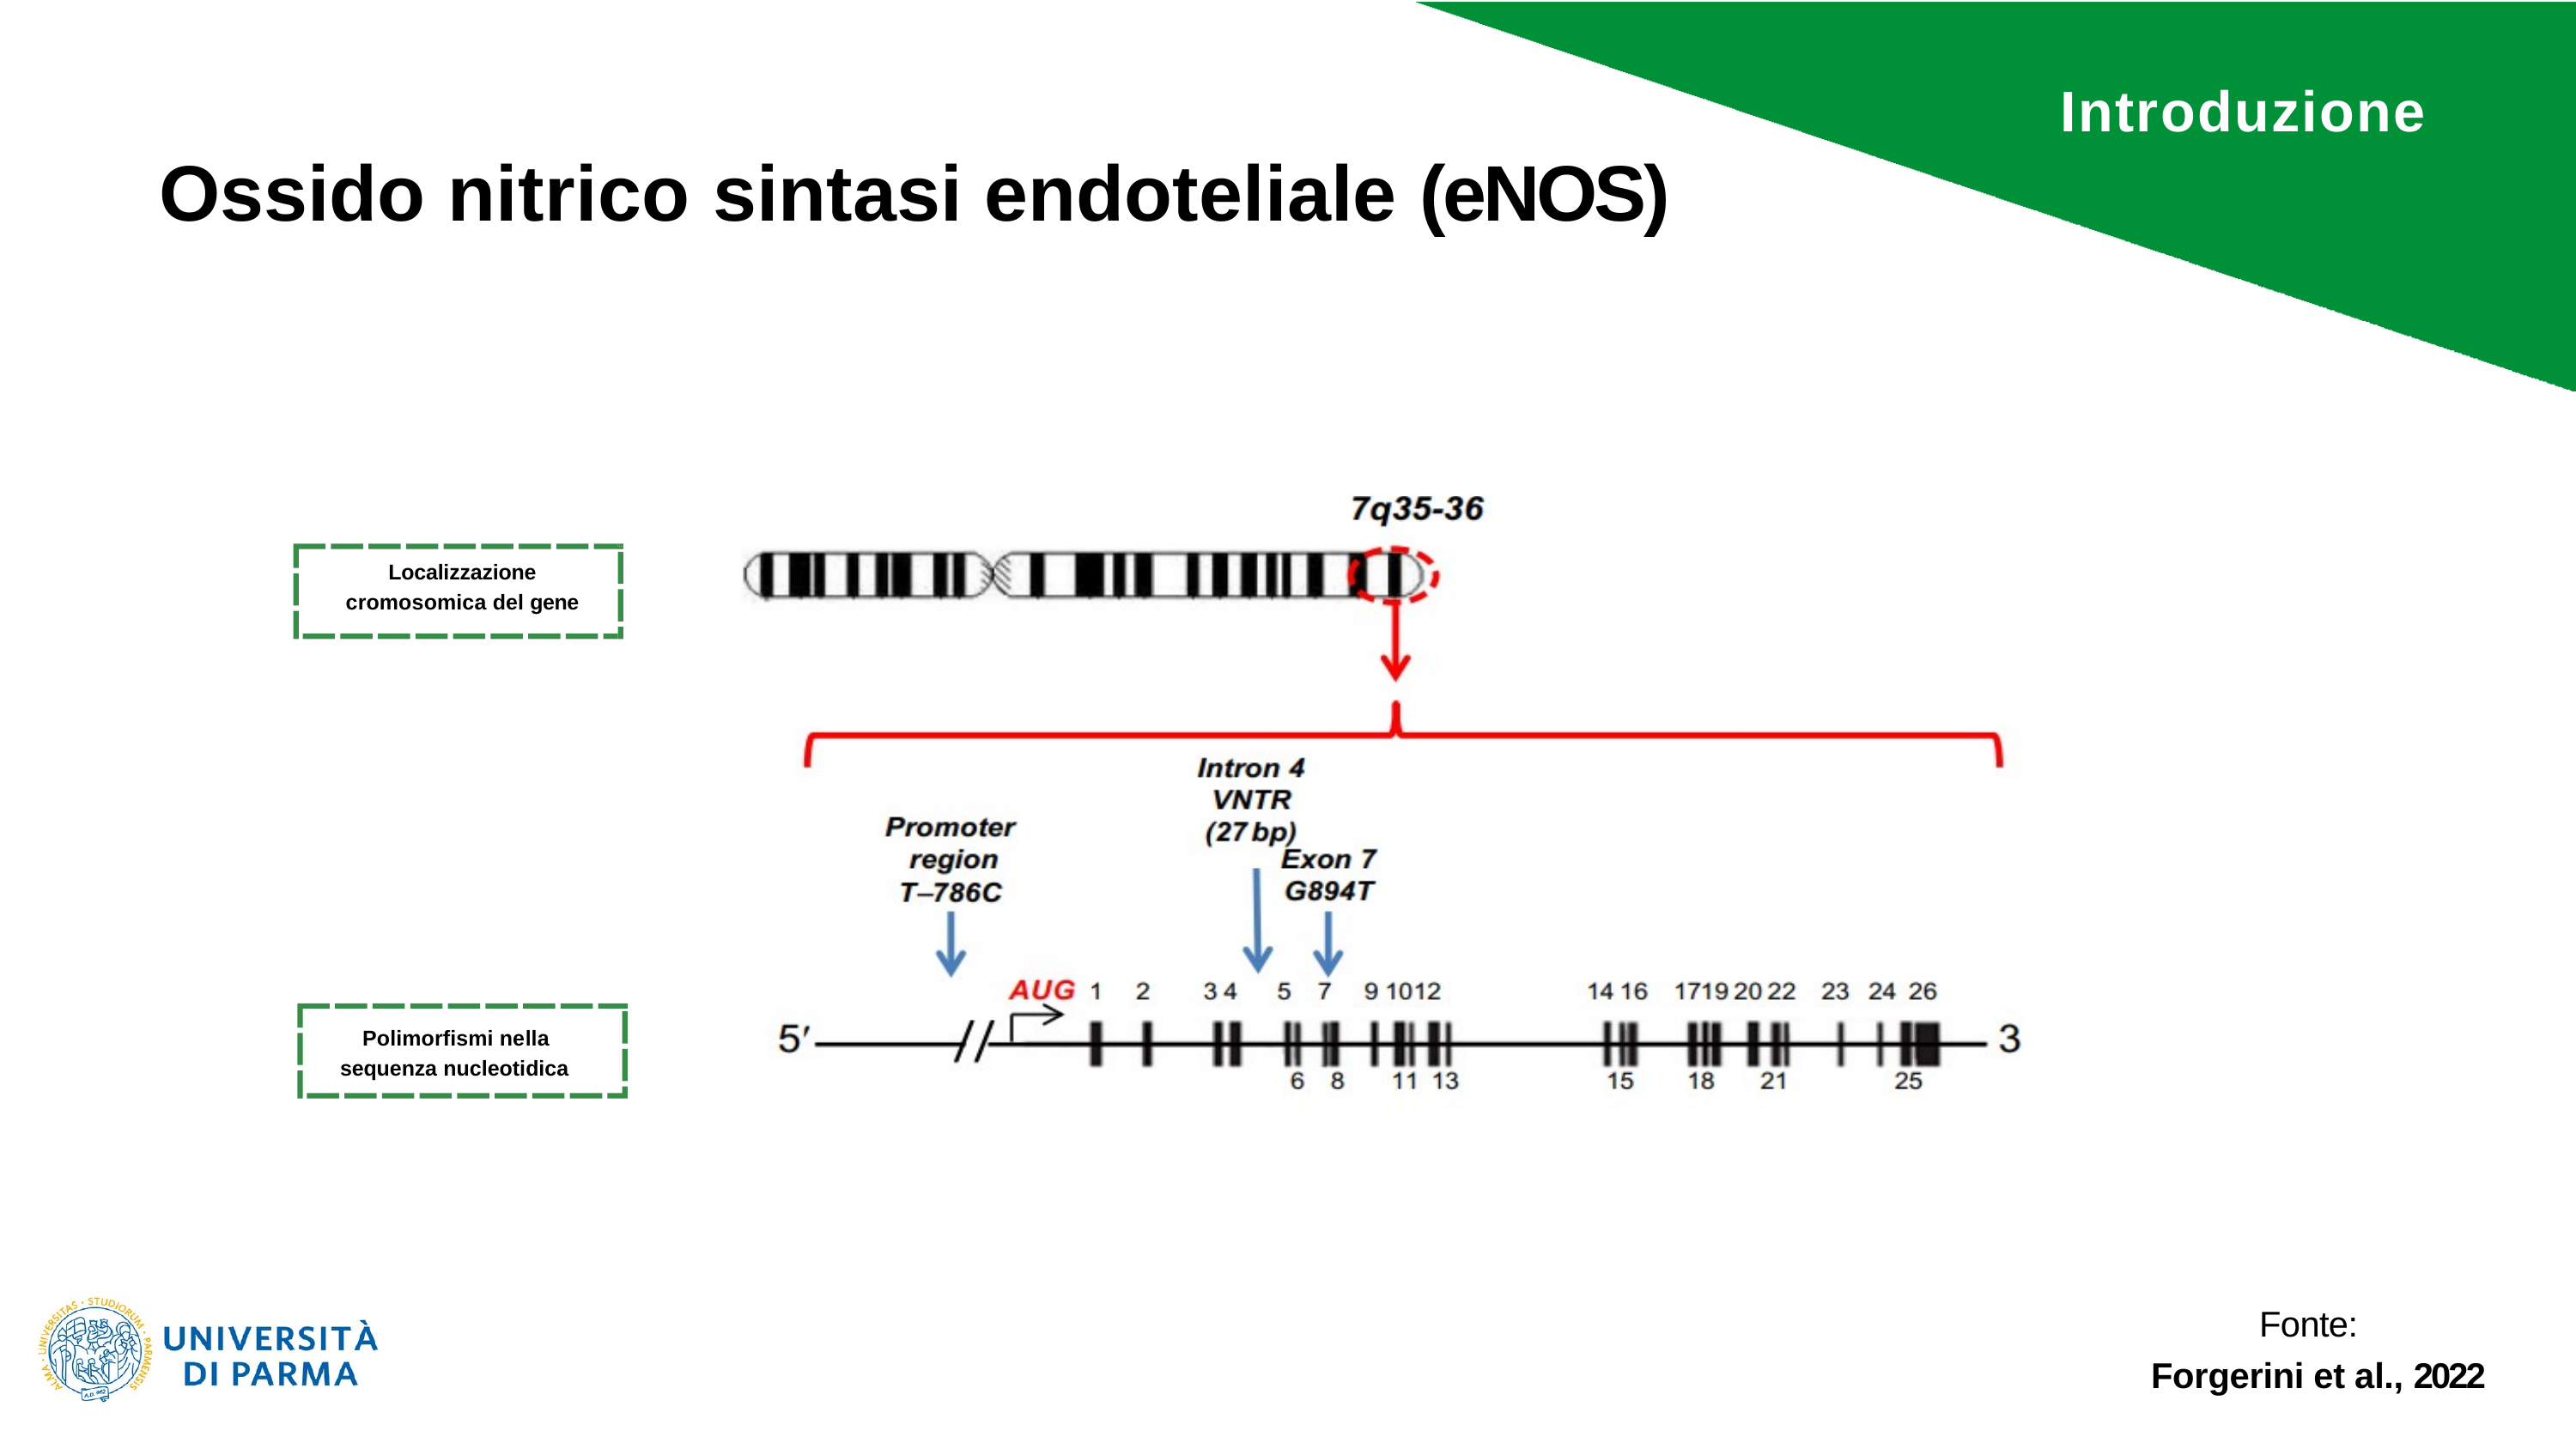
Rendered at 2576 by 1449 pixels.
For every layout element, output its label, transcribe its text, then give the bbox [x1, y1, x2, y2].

text_box [378, 634, 410, 640]
text_box [405, 543, 439, 549]
text_box [603, 627, 623, 640]
text_box [419, 1093, 453, 1099]
text_box [307, 1093, 339, 1099]
text_box Ossido nitrico sintasi endoteliale (eNOS) [157, 141, 736, 238]
text_box [293, 573, 299, 606]
text_box [485, 1003, 518, 1009]
text_box [495, 1093, 527, 1099]
text_box [617, 589, 623, 621]
text_box [335, 1003, 368, 1009]
text_box [297, 1033, 303, 1065]
text_box [528, 634, 561, 640]
text_box [519, 543, 551, 549]
text_box [447, 1003, 481, 1009]
text_box [293, 543, 326, 568]
text_box [523, 1003, 556, 1009]
text_box [593, 543, 623, 549]
text_box [617, 551, 623, 585]
text_box [556, 543, 589, 549]
text_box [490, 634, 523, 640]
text_box Localizzazione cromosomica del gene [340, 553, 585, 615]
text_box [569, 1093, 603, 1099]
text_box [481, 543, 513, 549]
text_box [740, 0, 2576, 1111]
text_box [457, 1093, 489, 1099]
text_box [344, 1093, 377, 1099]
text_box [372, 1003, 405, 1009]
text_box [560, 1003, 593, 1009]
text_box [410, 1003, 443, 1009]
text_box [381, 1093, 415, 1099]
text_box [415, 634, 448, 640]
text_box [532, 1093, 565, 1099]
text_box [443, 543, 477, 549]
text_box [297, 1003, 330, 1028]
text_box [331, 543, 363, 549]
text_box [565, 634, 598, 640]
text_box [598, 1003, 628, 1009]
text_box [293, 610, 299, 640]
text_box [302, 634, 336, 640]
text_box [340, 634, 373, 640]
text_box [622, 1011, 628, 1019]
text_box [297, 1070, 303, 1099]
picture [36, 1295, 380, 1404]
text_box Fonte: Forgerini et al., 2022 [1985, 1293, 2540, 1396]
text_box [607, 1086, 628, 1099]
text_box [368, 543, 401, 549]
text_box [453, 634, 486, 640]
text_box Polimorfismi nella sequenza nucleotidica [305, 1019, 633, 1080]
